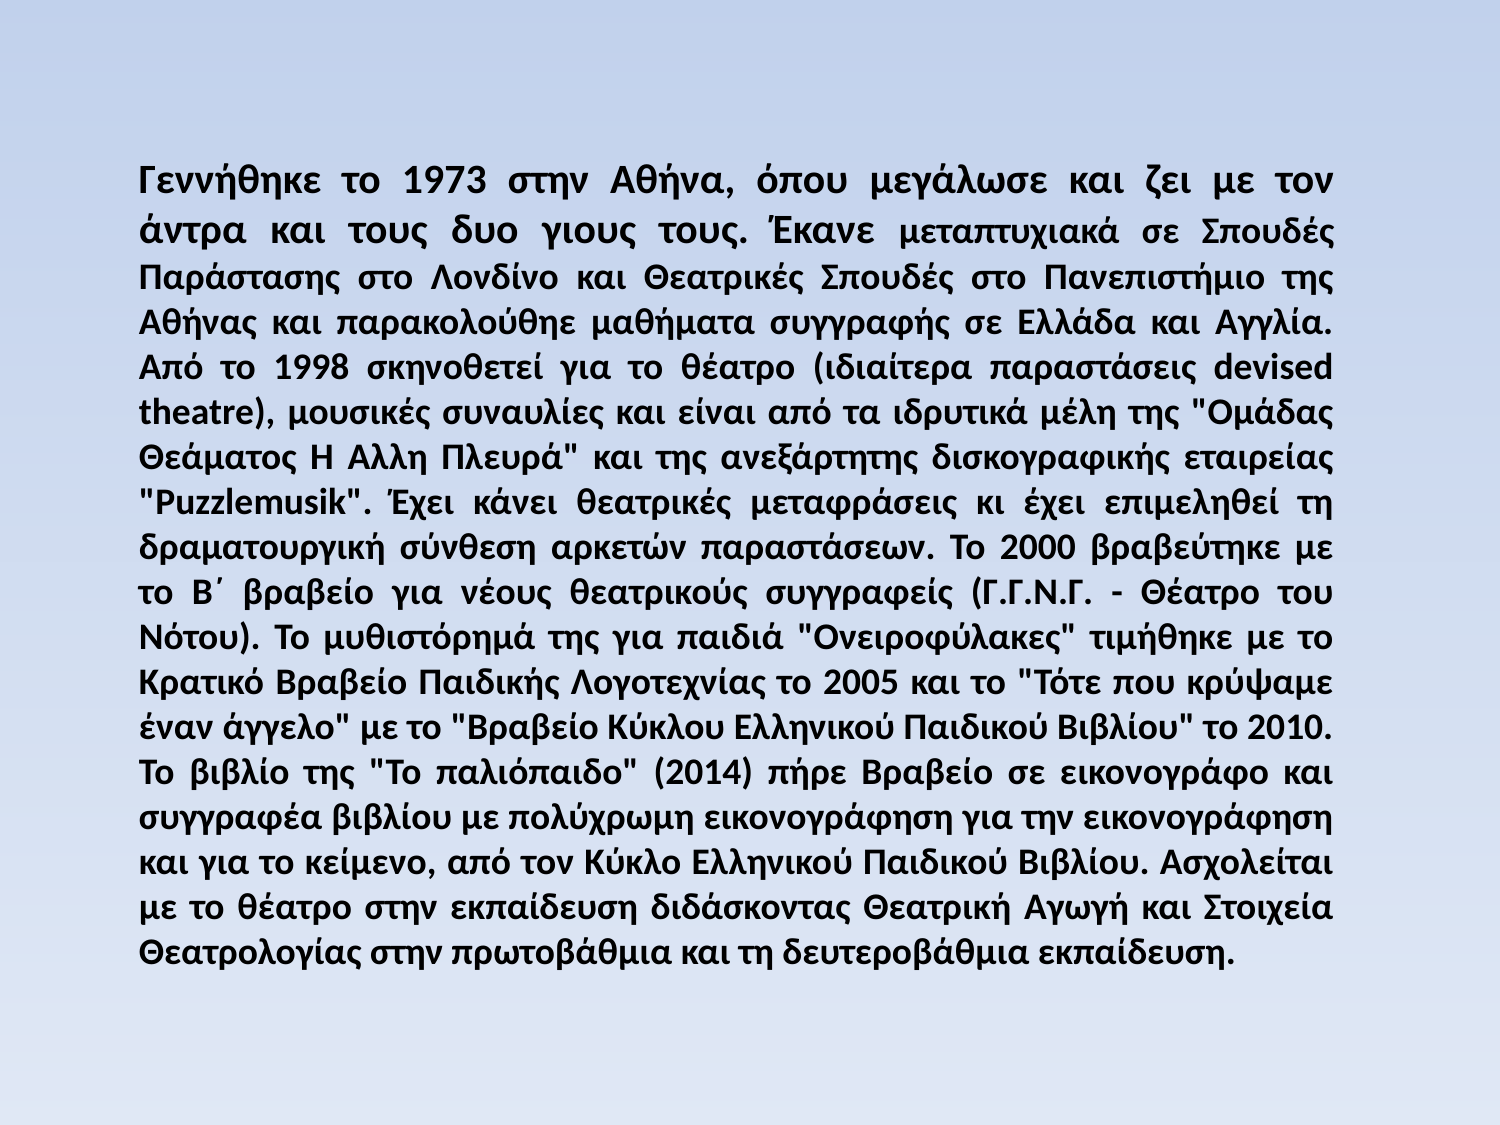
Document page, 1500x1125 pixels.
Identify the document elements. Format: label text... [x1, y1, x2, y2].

title Γεννήθηκε το 1973 στην Αθήνα, όπου μεγάλωσε και ζει με τον άντρα και τους δυο γιους τους. Έκανε μεταπτυχιακά σε Σπουδές Παράστασης στο Λονδίνο και Θεατρικές Σπουδές στο Πανεπιστήμιο της Αθήνας και παρακολούθηε μαθήματα συγγραφής σε Ελλάδα και Αγγλία. Από το 1998 σκηνοθετεί για το θέατρο (ιδιαίτερα παραστάσεις devised theatre), μουσικές συναυλίες και είναι από τα ιδρυτικά μέλη της "Ομάδας Θεάματος Η Άλλη Πλευρά" και της ανεξάρτητης δισκογραφικής εταιρείας "Puzzlemusik". Έχει κάνει θεατρικές μεταφράσεις κι έχει επιμεληθεί τη δραματουργική σύνθεση αρκετών παραστάσεων. Το 2000 βραβεύτηκε με το Β΄ βραβείο για νέους θεατρικούς συγγραφείς (Γ.Γ.Ν.Γ. - Θέατρο του Νότου). Το μυθιστόρημά της για παιδιά "Ονειροφύλακες" τιμήθηκε με το Κρατικό Βραβείο Παιδικής Λογοτεχνίας το 2005 και το "Τότε που κρύψαμε έναν άγγελο" με το "Βραβείο Κύκλου Ελληνικού Παιδικού Βιβλίου" το 2010. Το βιβλίο της "Το παλιόπαιδο" (2014) πήρε Βραβείο σε εικονογράφο και συγγραφέα βιβλίου με πολύχρωμη εικονογράφηση για την εικονογράφηση και για το κείμενο, από τον Κύκλο Ελληνικού Παιδικού Βιβλίου. Ασχολείται με το θέατρο στην εκπαίδευση διδάσκοντας Θεατρική Αγωγή και Στοιχεία Θεατρολογίας στην πρωτοβάθμια και τη δευτεροβάθμια εκπαίδευση. [123, 0, 1350, 1024]
